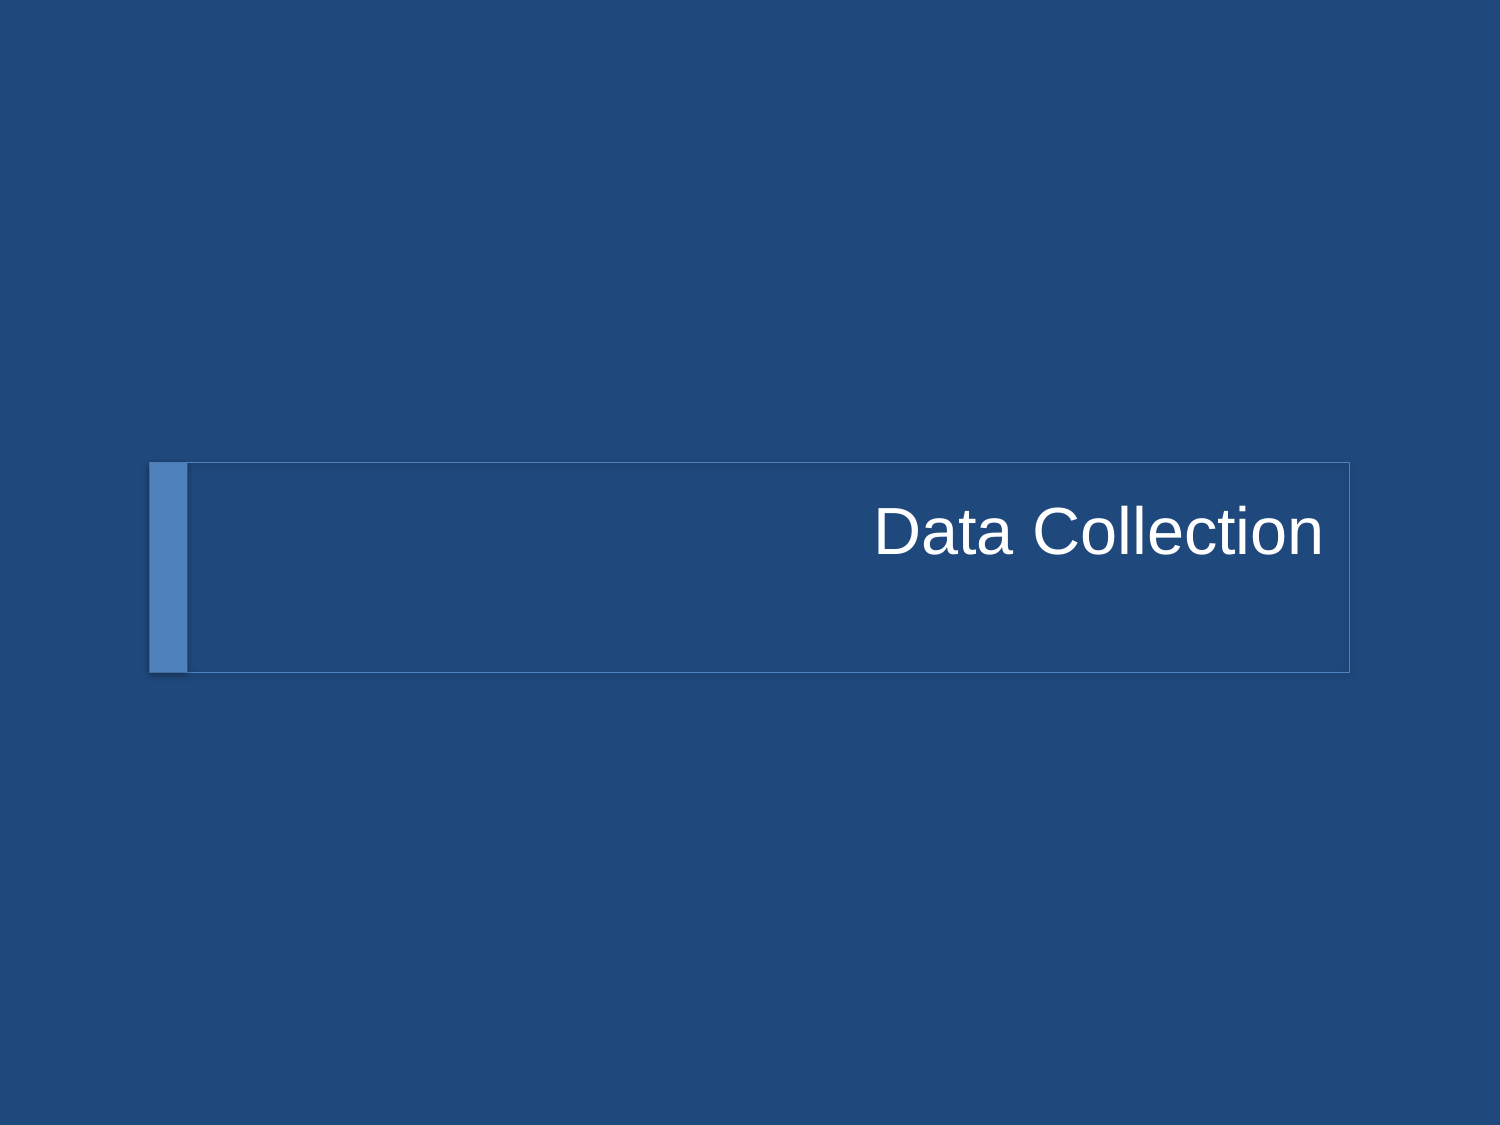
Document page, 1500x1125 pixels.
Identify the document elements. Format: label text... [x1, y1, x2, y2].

title Data Collection [200, 487, 1325, 663]
